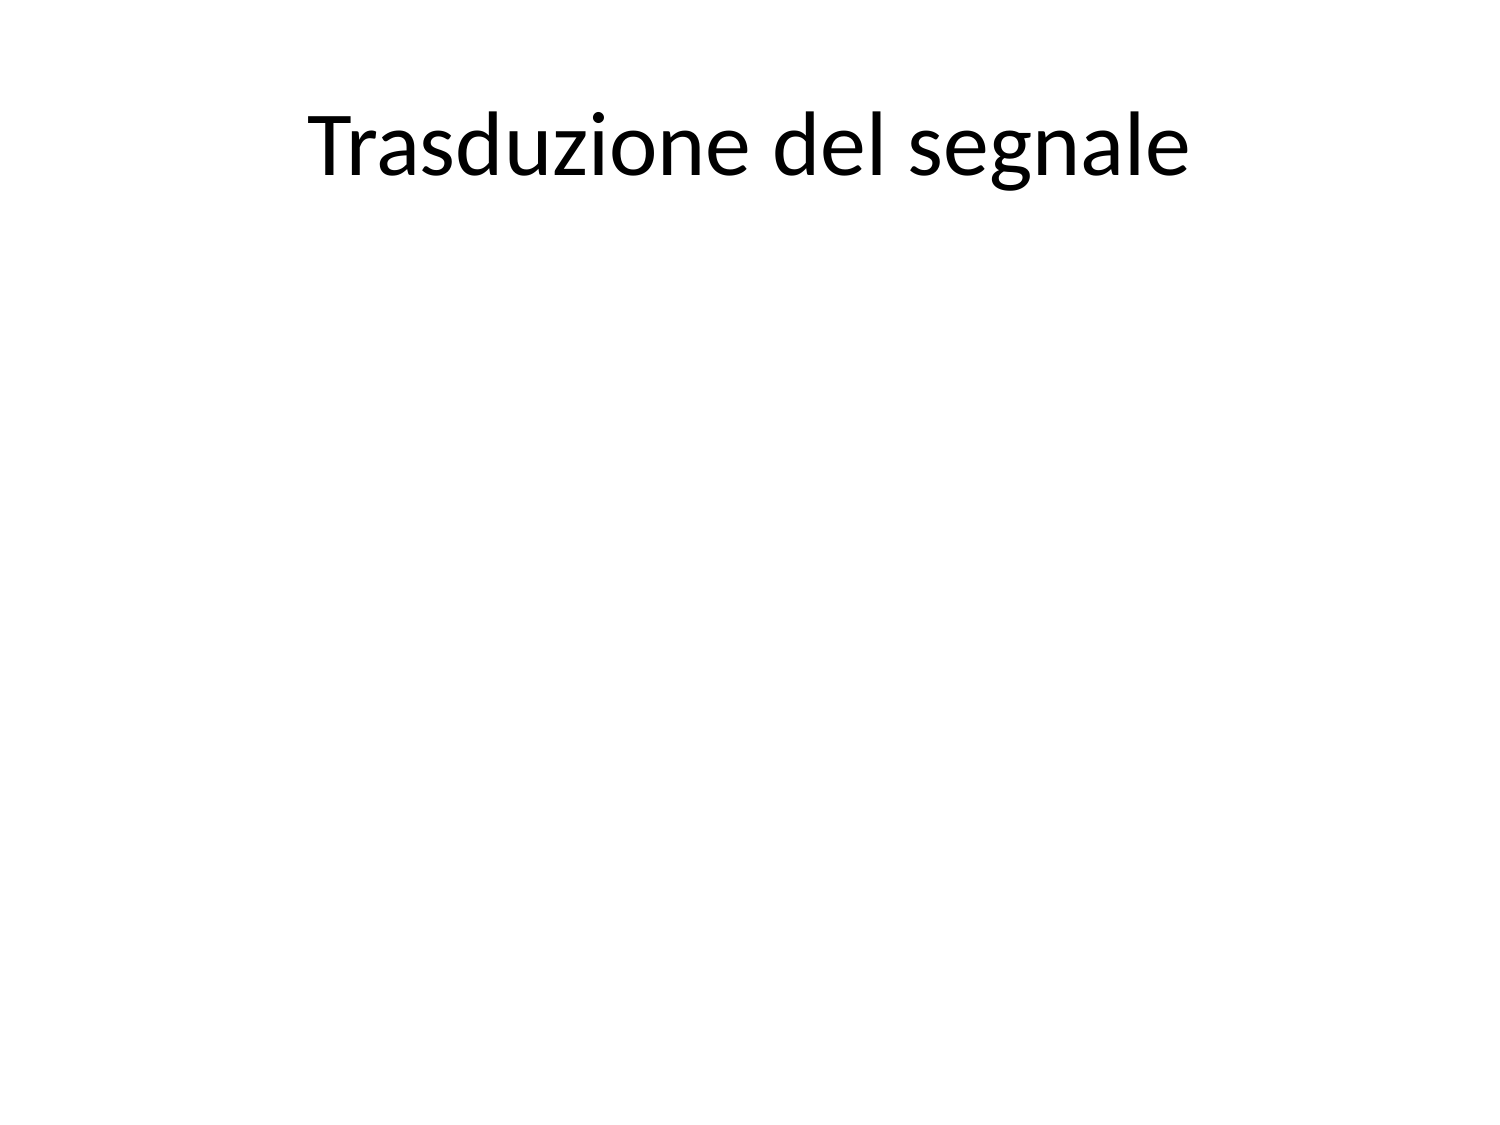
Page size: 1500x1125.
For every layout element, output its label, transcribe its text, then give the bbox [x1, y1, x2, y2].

title Trasduzione del segnale [75, 45, 1425, 233]
